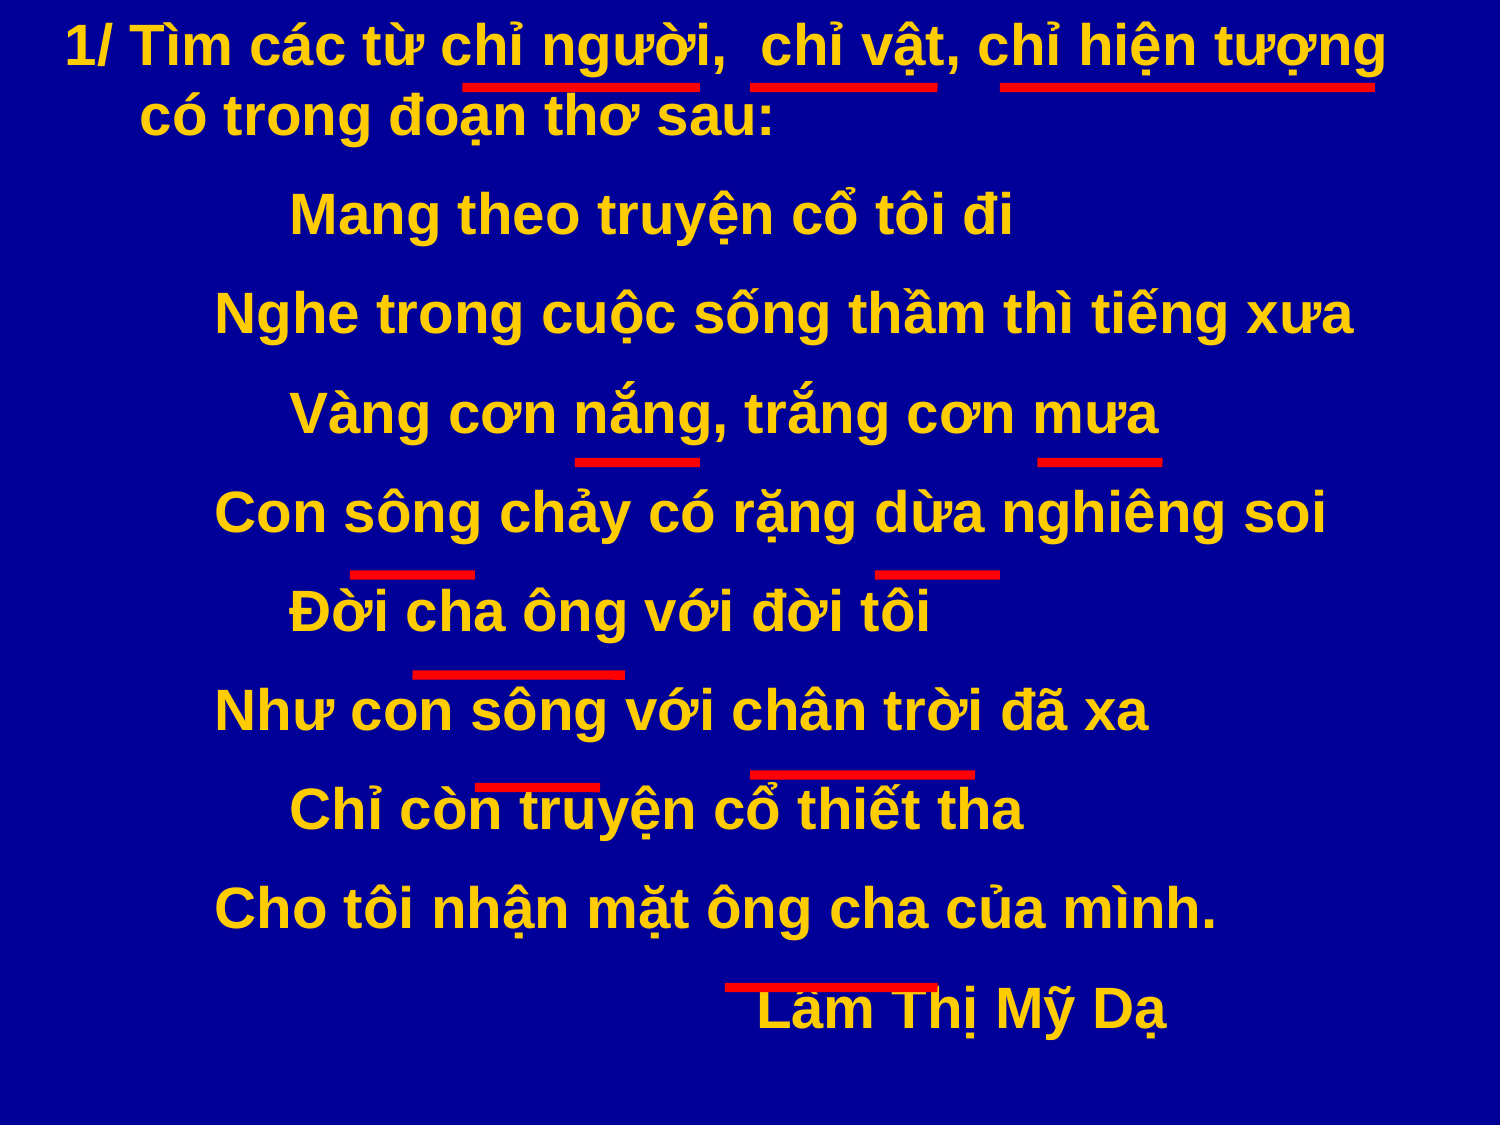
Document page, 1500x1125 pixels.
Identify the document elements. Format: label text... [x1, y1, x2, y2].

text_box 1/ Tìm các từ chỉ người, chỉ vật, chỉ hiện tượng có trong đoạn thơ sau: Mang theo truyện cổ tôi đi Nghe trong cuộc sống thầm thì tiếng xưa Vàng cơn nắng, trắng cơn mưa Con sông chảy có rặng dừa nghiêng soi Đời cha ông với đời tôi Như con sông với chân trời đã xa Chỉ còn truyện cổ thiết tha Cho tôi nhận mặt ông cha của mình. Lâm Thị Mỹ Dạ [49, 0, 1463, 1048]
